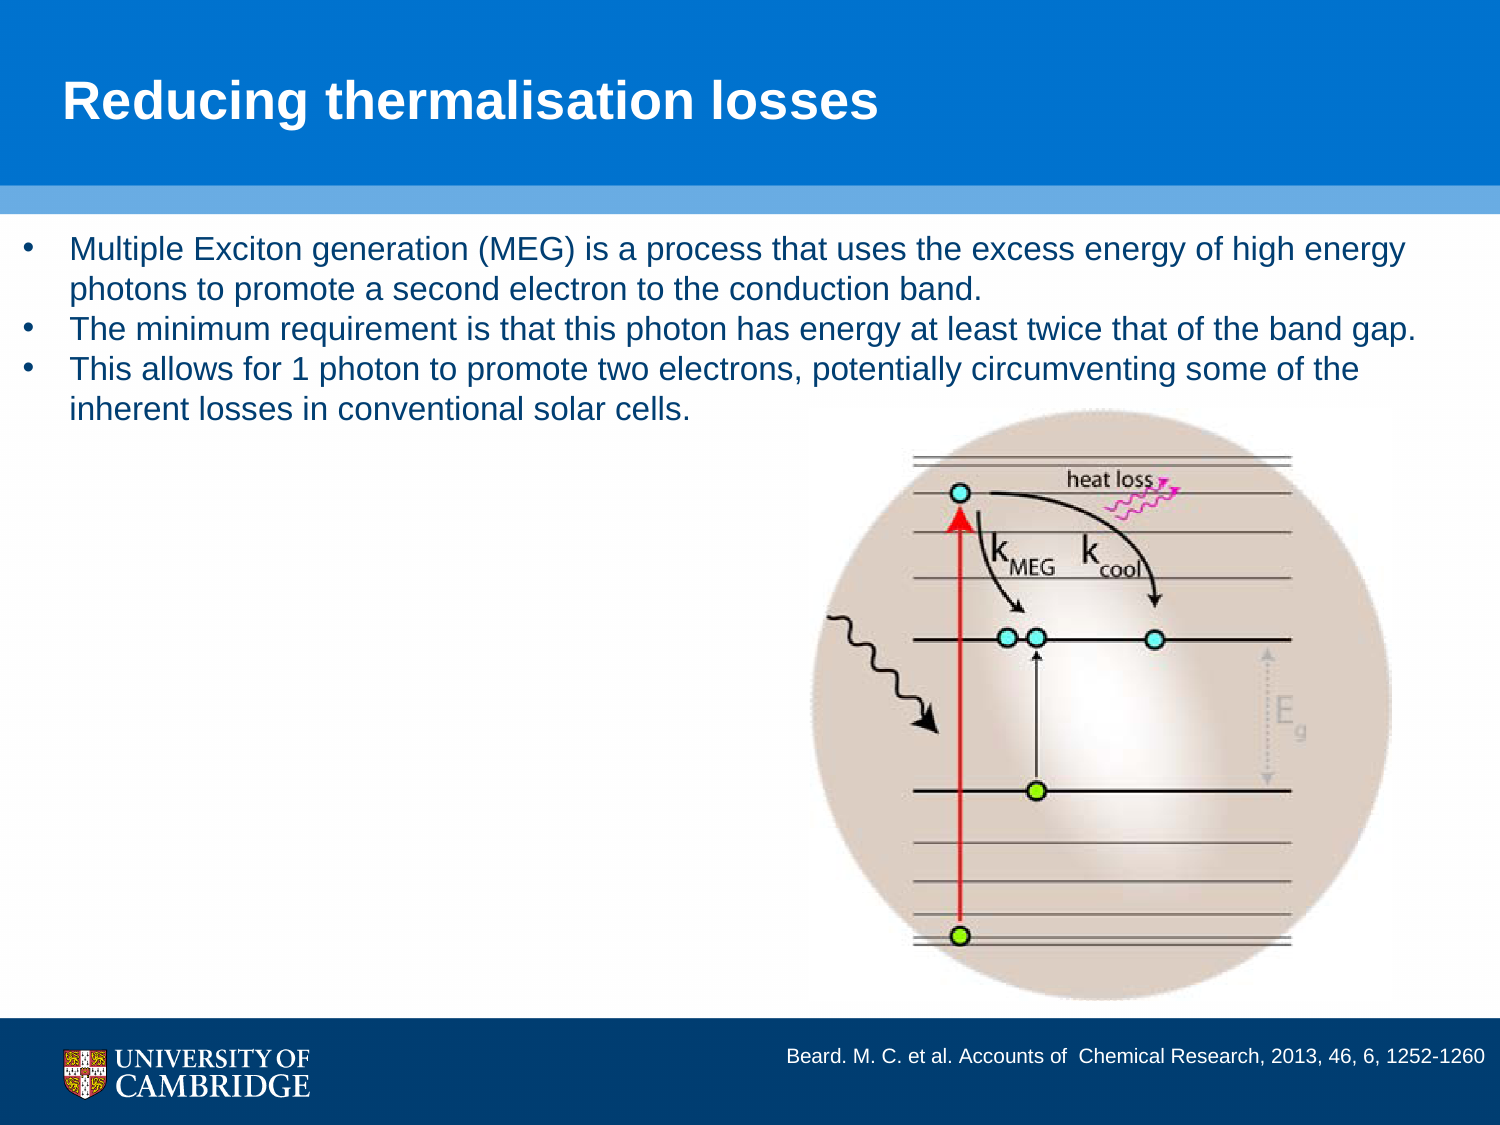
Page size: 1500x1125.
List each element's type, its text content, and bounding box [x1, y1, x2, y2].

picture [0, 0, 1500, 1125]
text_box Multiple Exciton generation (MEG) is a process that uses the excess energy of high energy photons to promote a second electron to the conduction band. The minimum requirement is that this photon has energy at least twice that of the band gap. This allows for 1 photon to promote two electrons, potentially circumventing some of the inherent losses in conventional solar cells. [7, 219, 1437, 435]
text_box Beard. M. C. et al. Accounts of Chemical Research, 2013, 46, 6, 1252-1260 [324, 1034, 1500, 1100]
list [808, 408, 1393, 1002]
title Reducing thermalisation losses [62, 65, 1438, 136]
